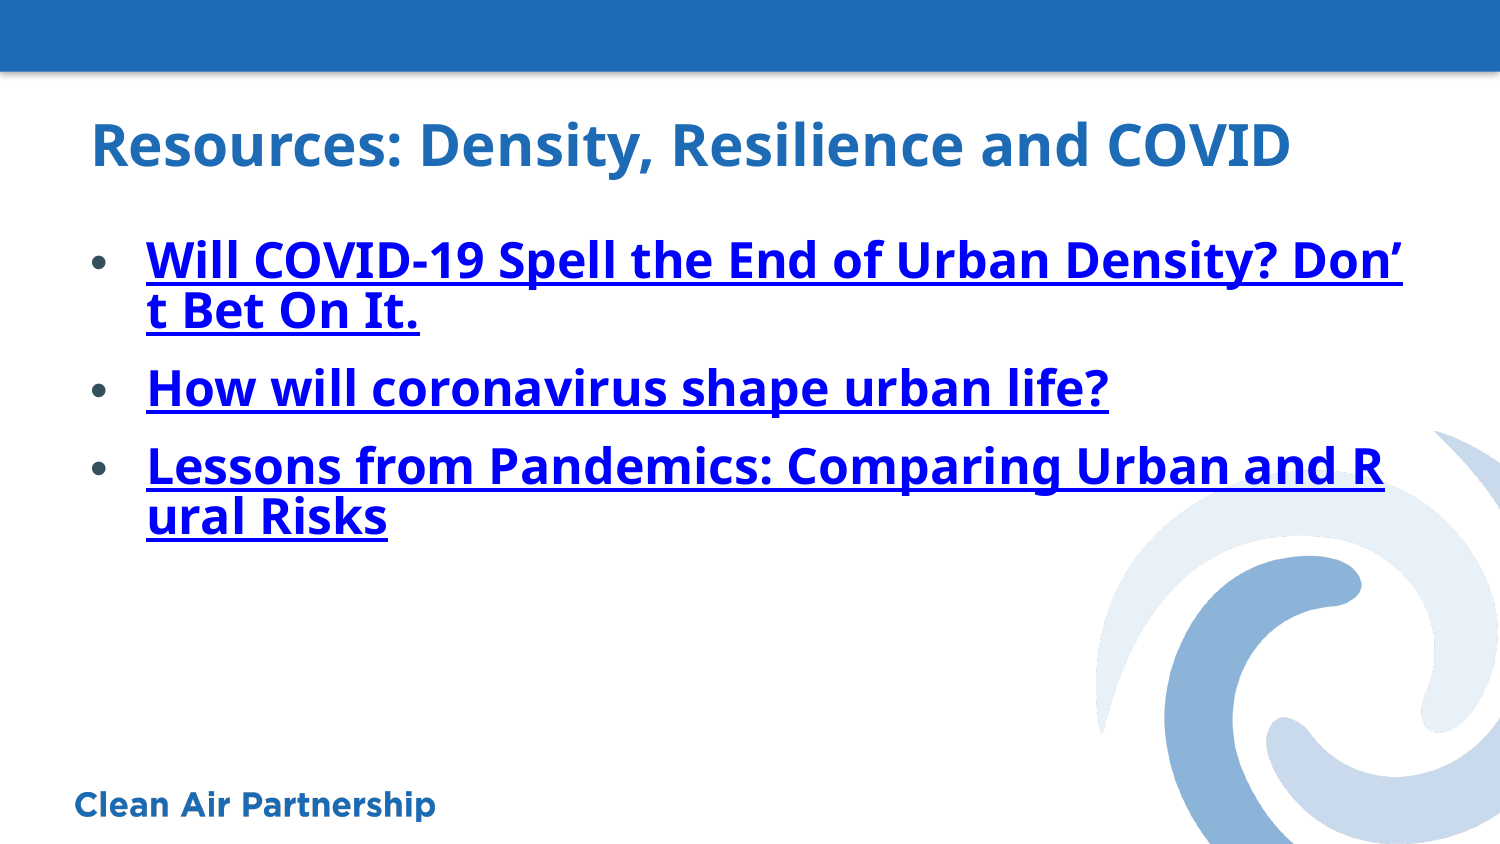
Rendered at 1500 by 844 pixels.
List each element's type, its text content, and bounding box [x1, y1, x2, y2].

picture [75, 791, 435, 822]
picture [1088, 431, 1500, 844]
title Resources: Density, Resilience and COVID [75, 72, 1425, 213]
list Will COVID-19 Spell the End of Urban Density? Don’t Bet On It. How will coronavirus shape urban life? Lessons from Pandemics: Comparing Urban and Rural Risks [75, 220, 1425, 778]
